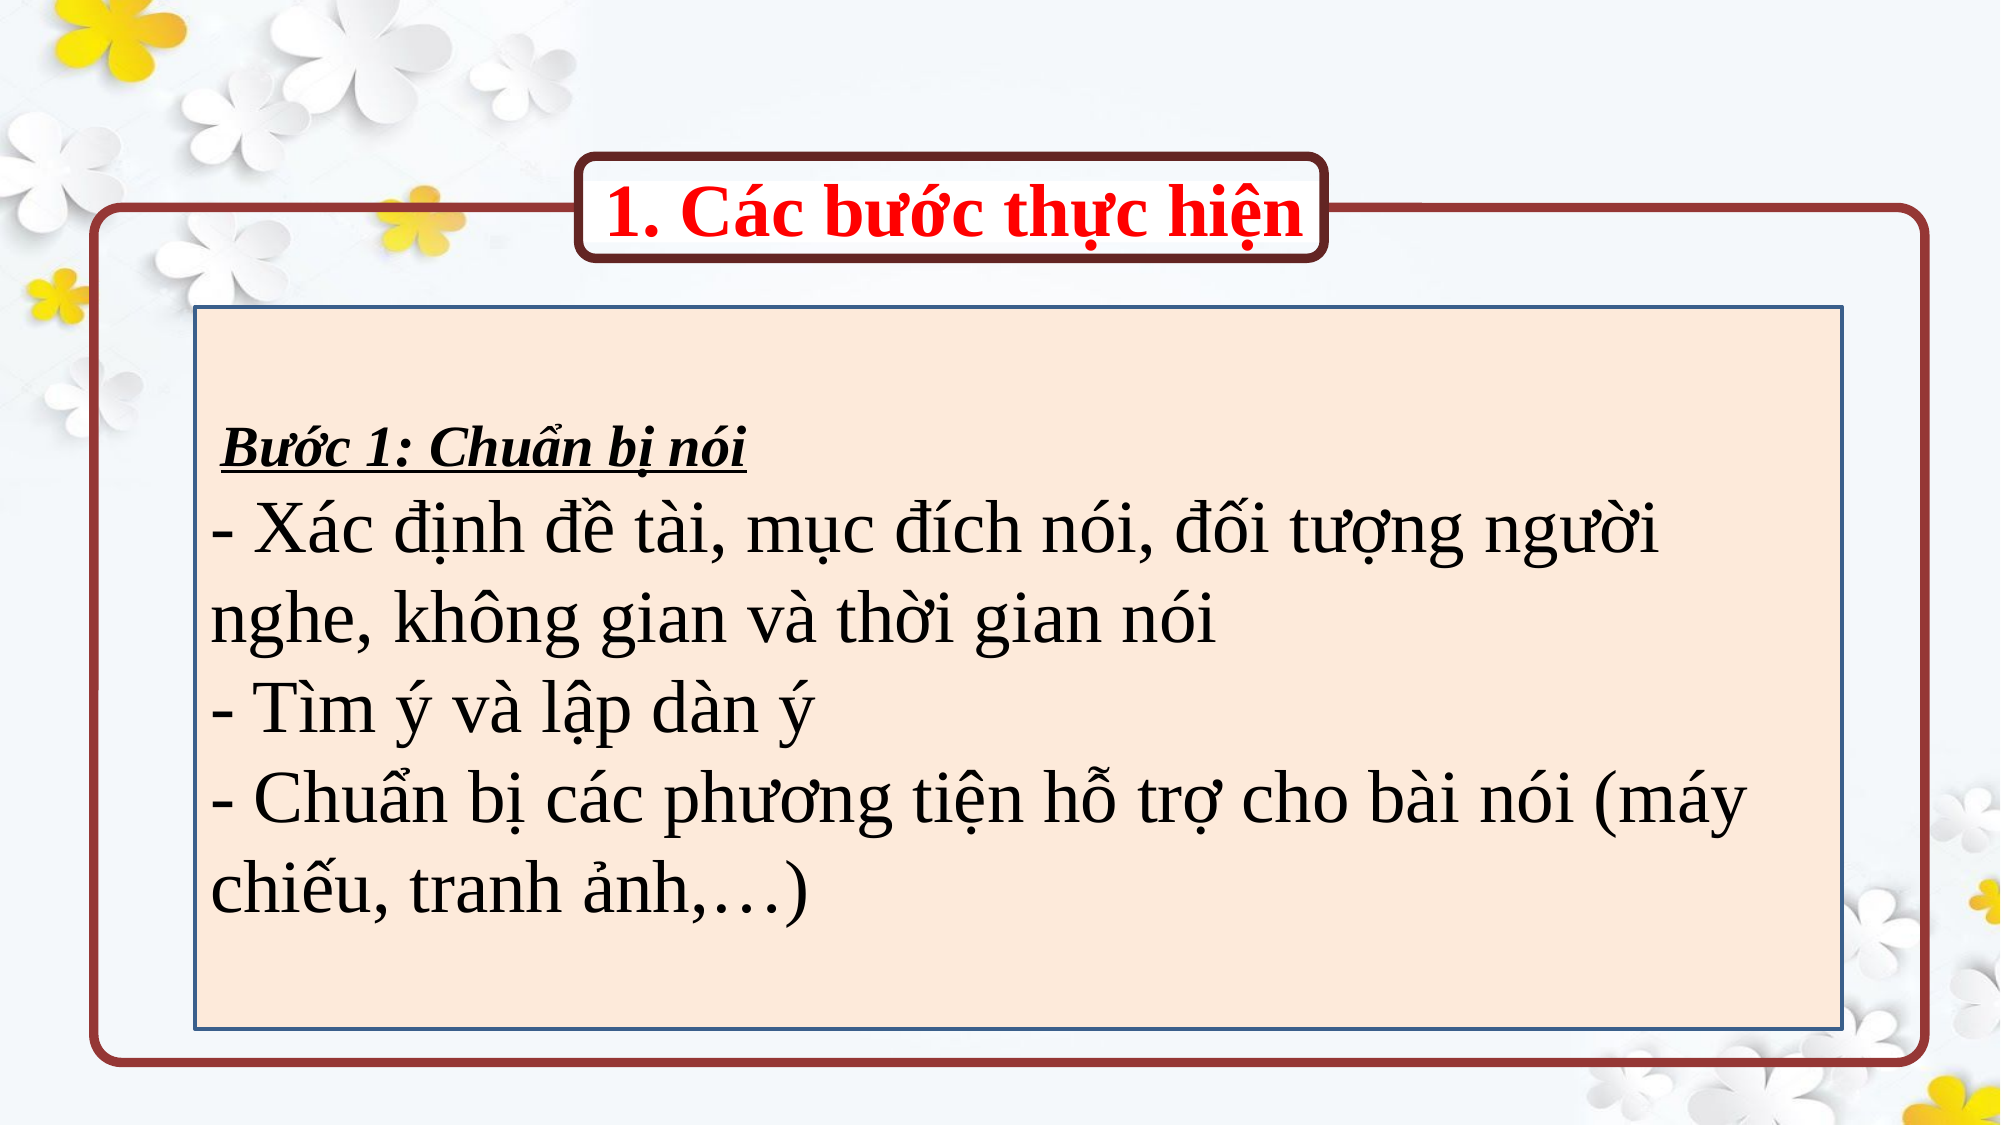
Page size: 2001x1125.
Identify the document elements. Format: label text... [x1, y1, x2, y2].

picture [0, 0, 2001, 1125]
text_box Bước 1: Chuẩn bị nói - Xác định đề tài, mục đích nói, đối tượng người nghe, không gian và thời gian nói - Tìm ý và lập dàn ý - Chuẩn bị các phương tiện hỗ trợ cho bài nói (máy chiếu, tranh ảnh,…) [193, 305, 1844, 1031]
text_box [91, 205, 1927, 1065]
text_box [577, 153, 1325, 260]
